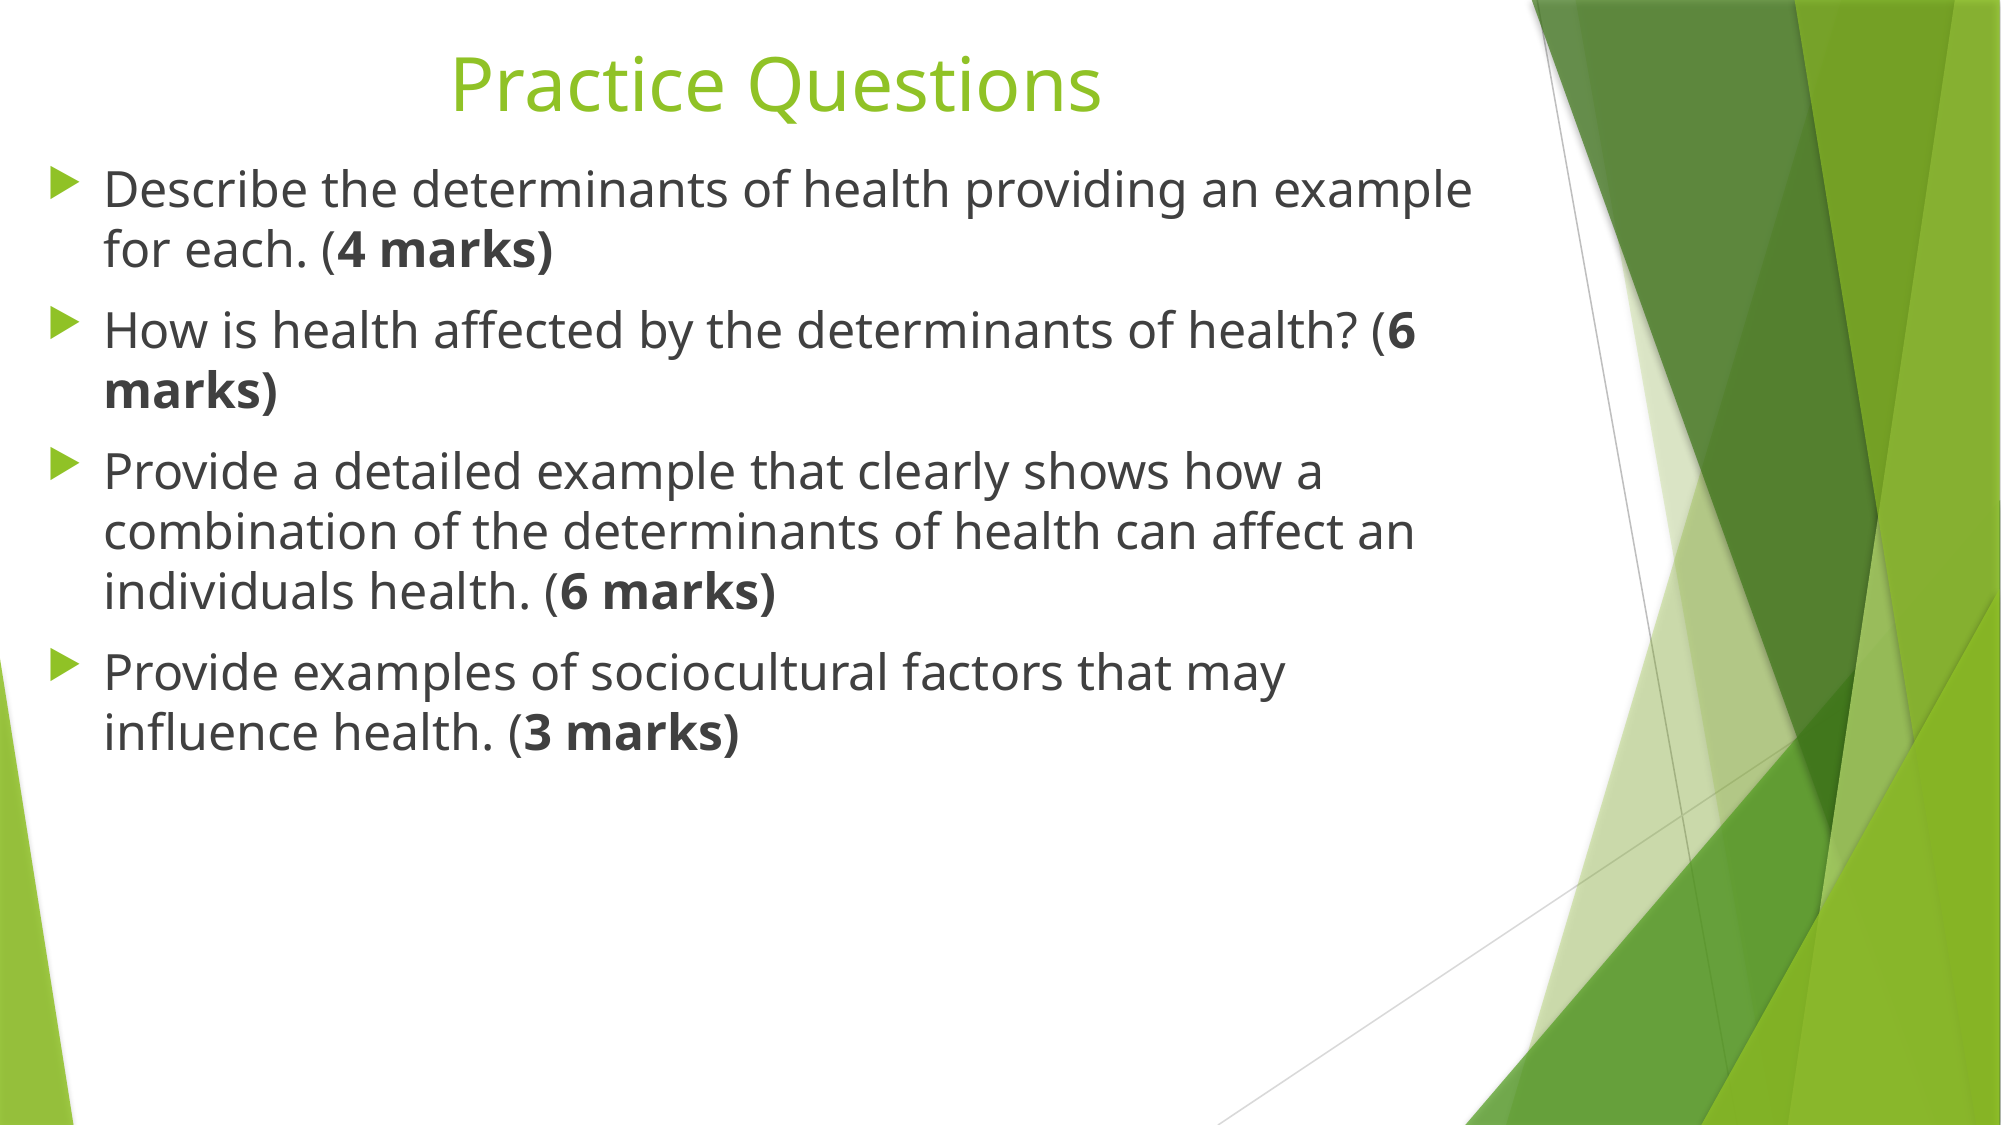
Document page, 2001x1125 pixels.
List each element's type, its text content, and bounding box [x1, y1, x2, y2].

title Practice Questions [31, 29, 1522, 149]
list Describe the determinants of health providing an example for each. (4 marks) How is health affected by the determinants of health? (6 marks) Provide a detailed example that clearly shows how a combination of the determinants of health can affect an individuals health. (6 marks) Provide examples of sociocultural factors that may influence health. (3 marks) [31, 149, 1522, 1096]
